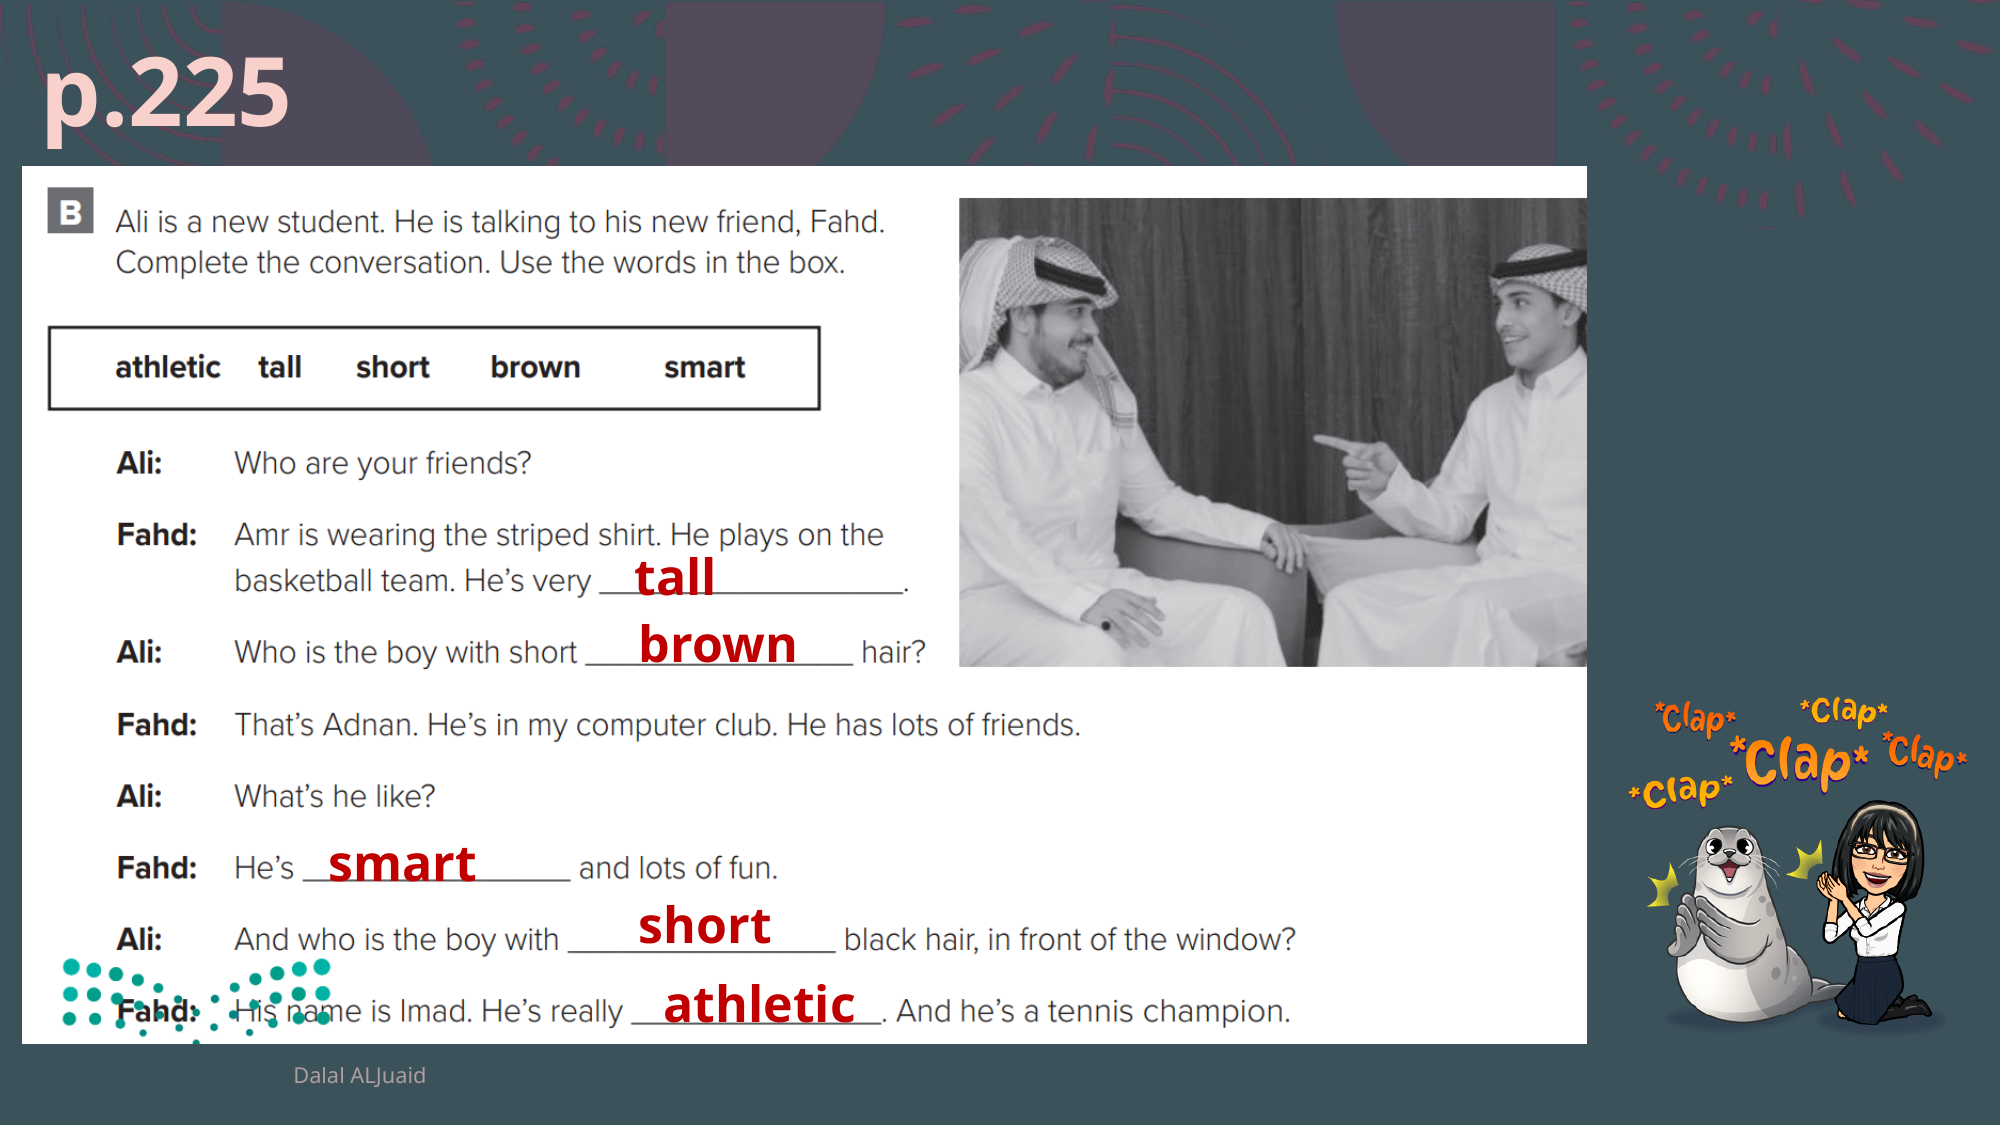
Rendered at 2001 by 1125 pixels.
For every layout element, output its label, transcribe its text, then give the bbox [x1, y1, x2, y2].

footer Dalal ALJuaid [22, 1044, 698, 1104]
picture [1616, 683, 1978, 1044]
picture [22, 166, 1587, 1044]
title p.225 [22, 0, 354, 166]
